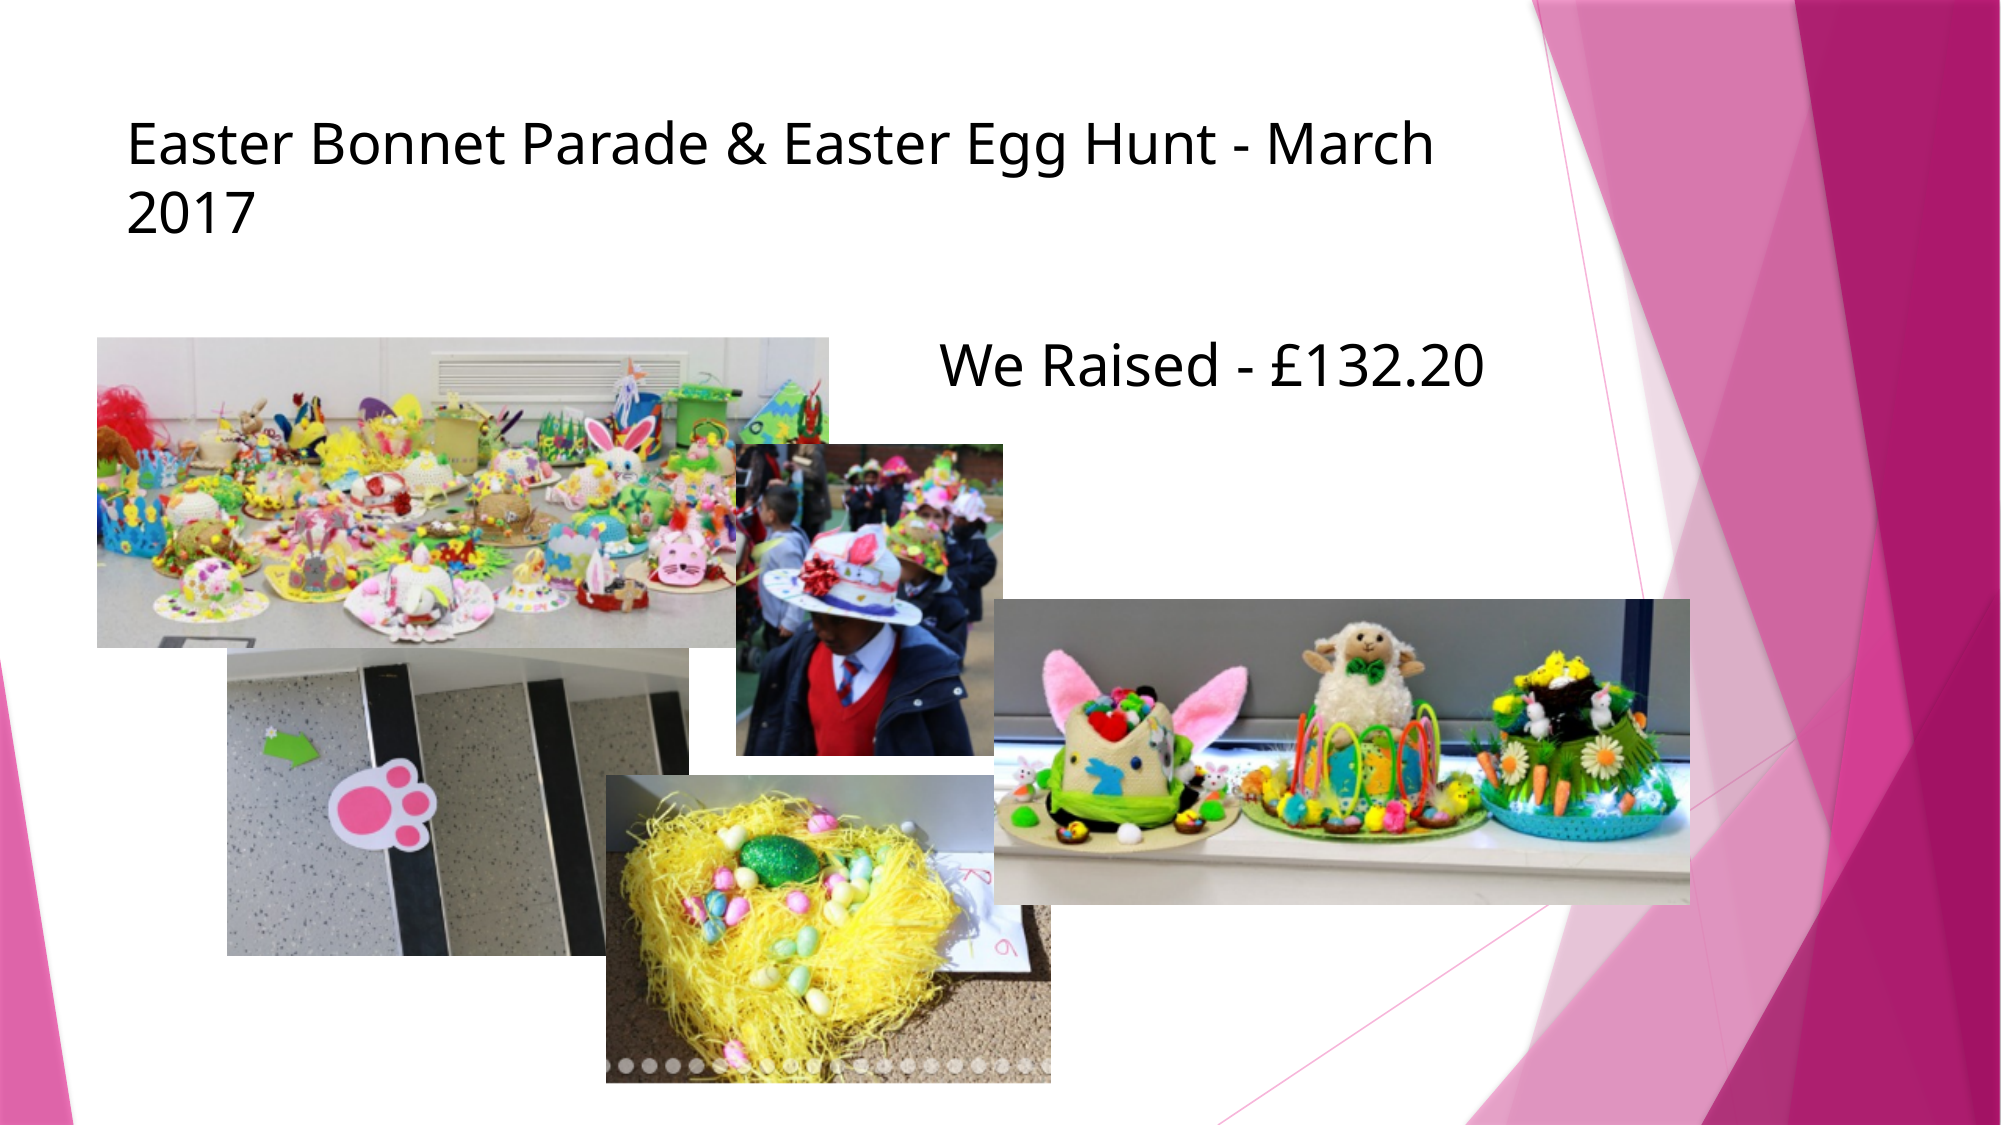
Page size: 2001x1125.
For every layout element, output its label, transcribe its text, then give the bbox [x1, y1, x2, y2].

title Easter Bonnet Parade & Easter Egg Hunt - March 2017 [111, 99, 1590, 317]
picture [97, 336, 1691, 1086]
text_box We Raised - £132.20 [925, 320, 1590, 406]
